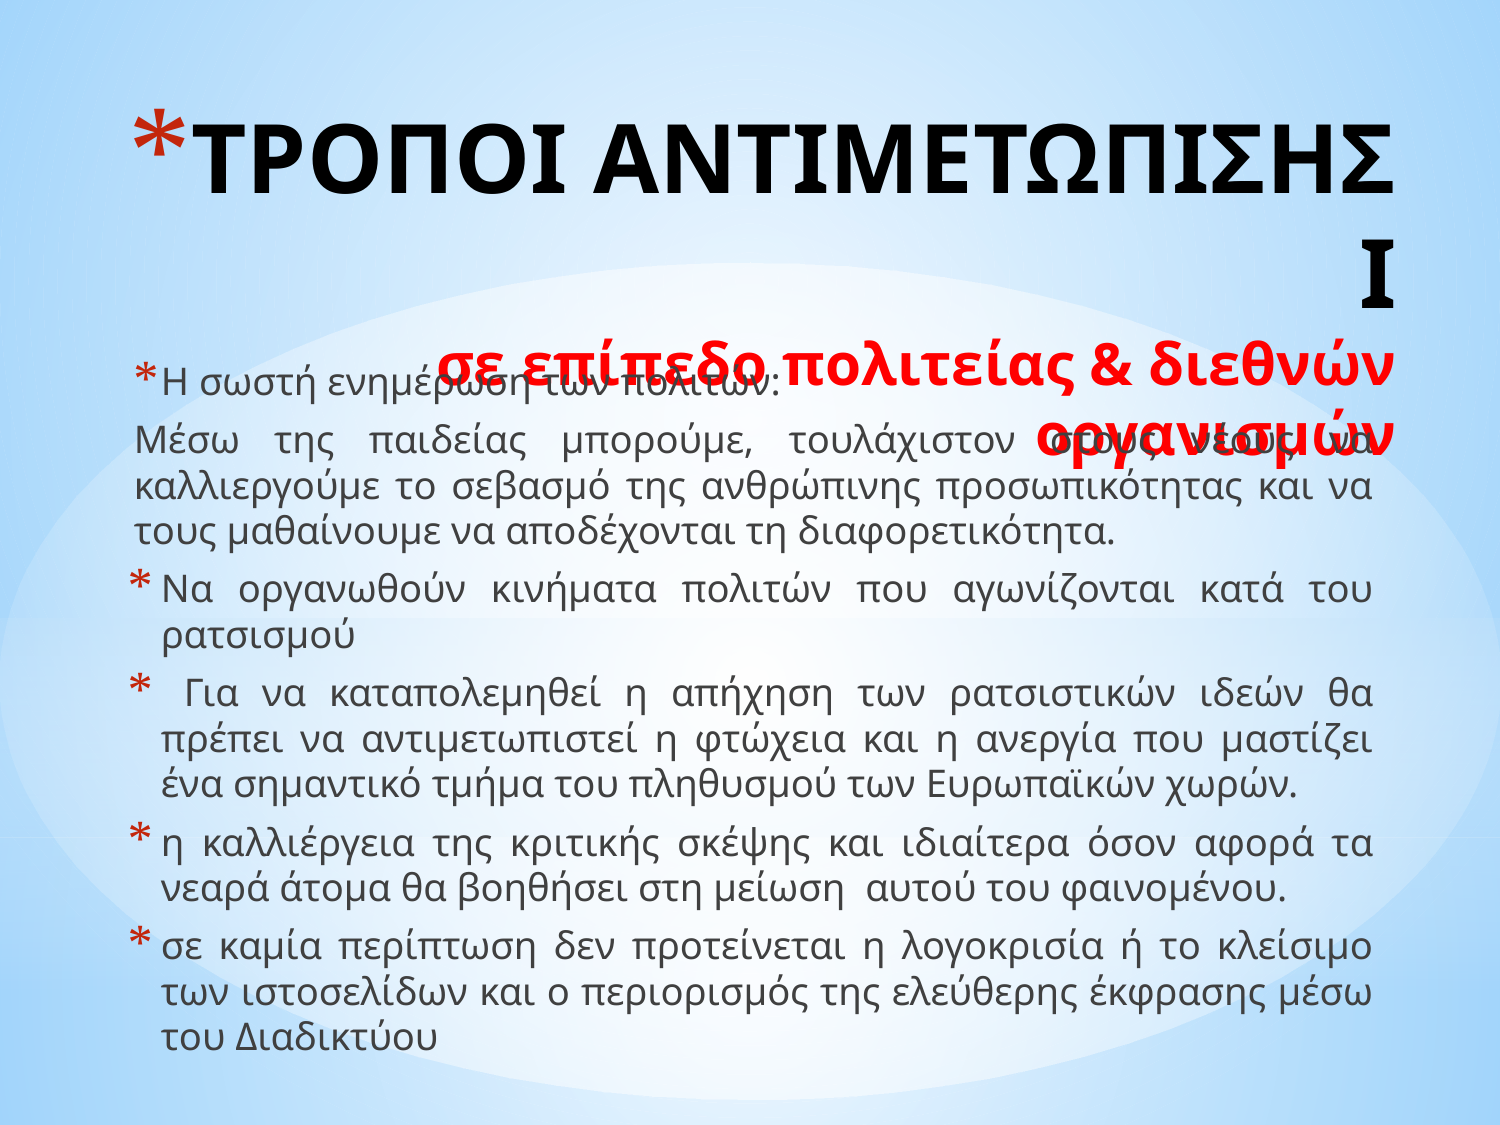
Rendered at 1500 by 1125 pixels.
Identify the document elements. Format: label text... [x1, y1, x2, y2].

title ΤΡΟΠΟΙ ΑΝΤΙΜΕΤΩΠΙΣΗΣ Ι σε επίπεδο πολιτείας & διεθνών οργανισμών [64, 90, 1412, 278]
list Η σωστή ενημέρωση των πολιτών: Μέσω της παιδείας μπορούμε, τουλάχιστον στους νέους να καλλιεργούμε το σεβασμό της ανθρώπινης προσωπικότητας και να τους μαθαίνουμε να αποδέχονται τη διαφορετικότητα. Να οργανωθούν κινήματα πολιτών που αγωνίζονται κατά του ρατσισμού Για να καταπολεμηθεί η απήχηση των ρατσιστικών ιδεών θα πρέπει να αντιμετωπιστεί η φτώχεια και η ανεργία που μαστίζει ένα σημαντικό τμήμα του πληθυσμού των Ευρωπαϊκών χωρών. η καλλιέργεια της κριτικής σκέψης και ιδιαίτερα όσον αφορά τα νεαρά άτομα θα βοηθήσει στη μείωση αυτού του φαινομένου. σε καμία περίπτωση δεν προτείνεται η λογοκρισία ή το κλείσιμο των ιστοσελίδων και ο περιορισμός της ελεύθερης έκφρασης μέσω του Διαδικτύου [112, 349, 1388, 1071]
